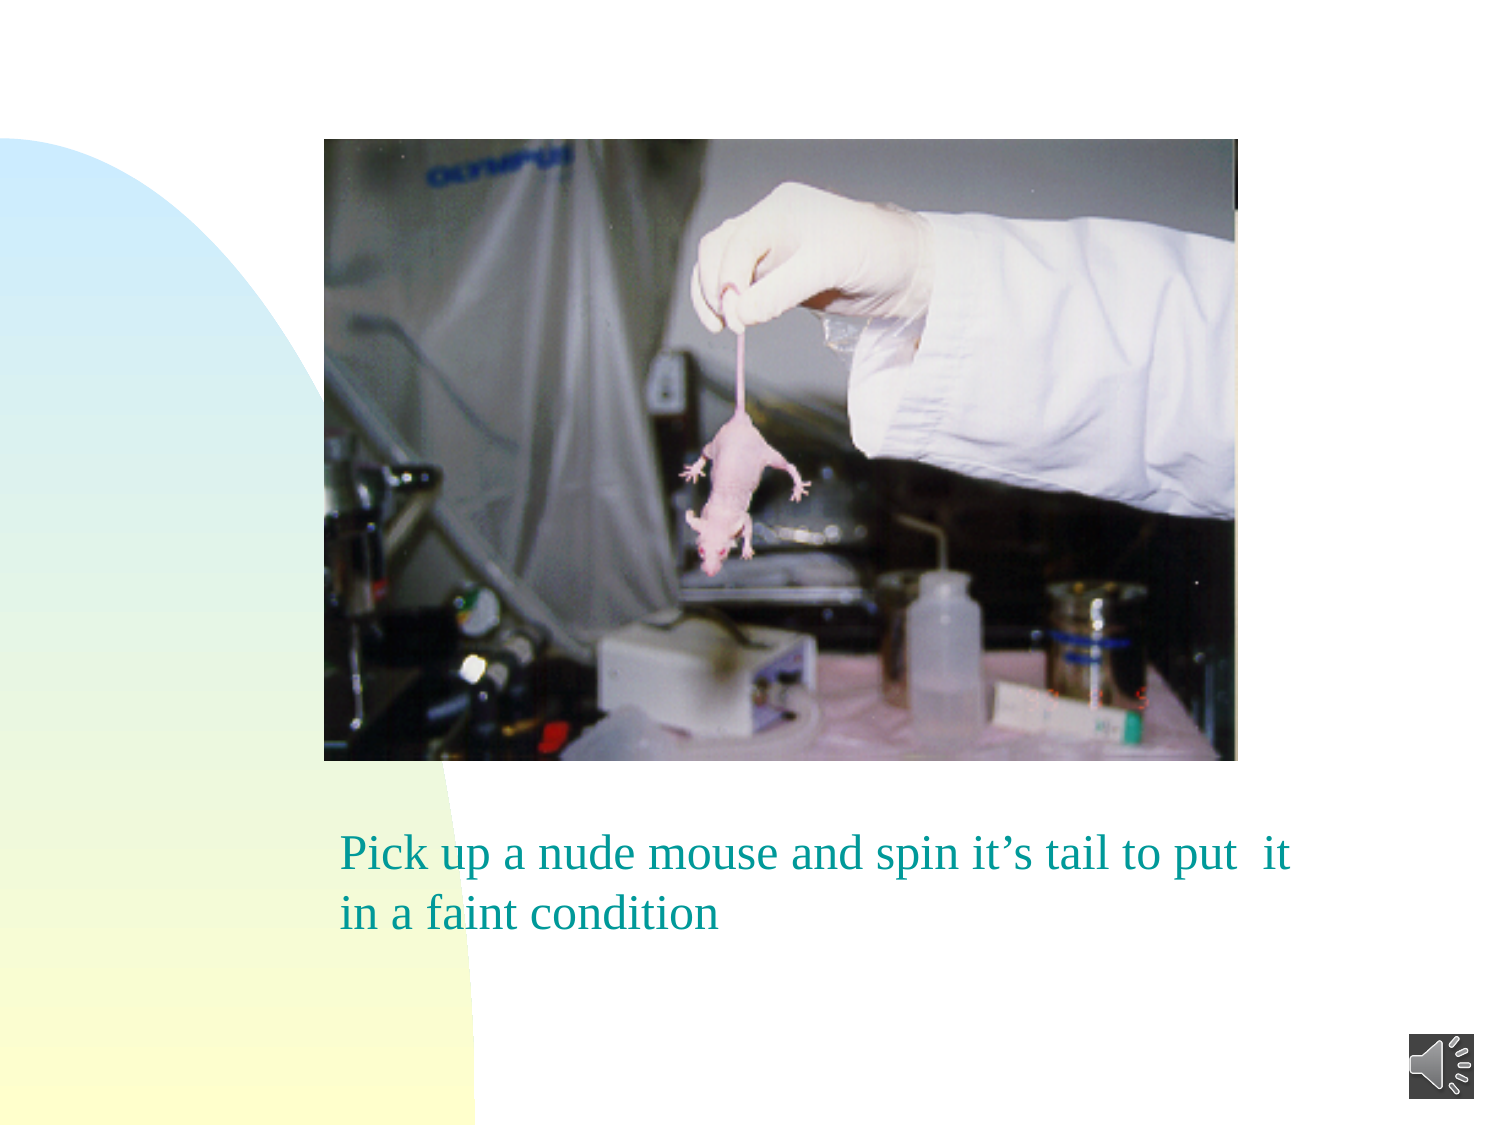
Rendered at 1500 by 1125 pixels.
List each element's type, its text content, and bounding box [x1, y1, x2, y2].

picture [1408, 1033, 1475, 1100]
text_box Pick up a nude mouse and spin it’s tail to put it in a faint condition [324, 812, 1313, 948]
picture [324, 139, 1238, 761]
